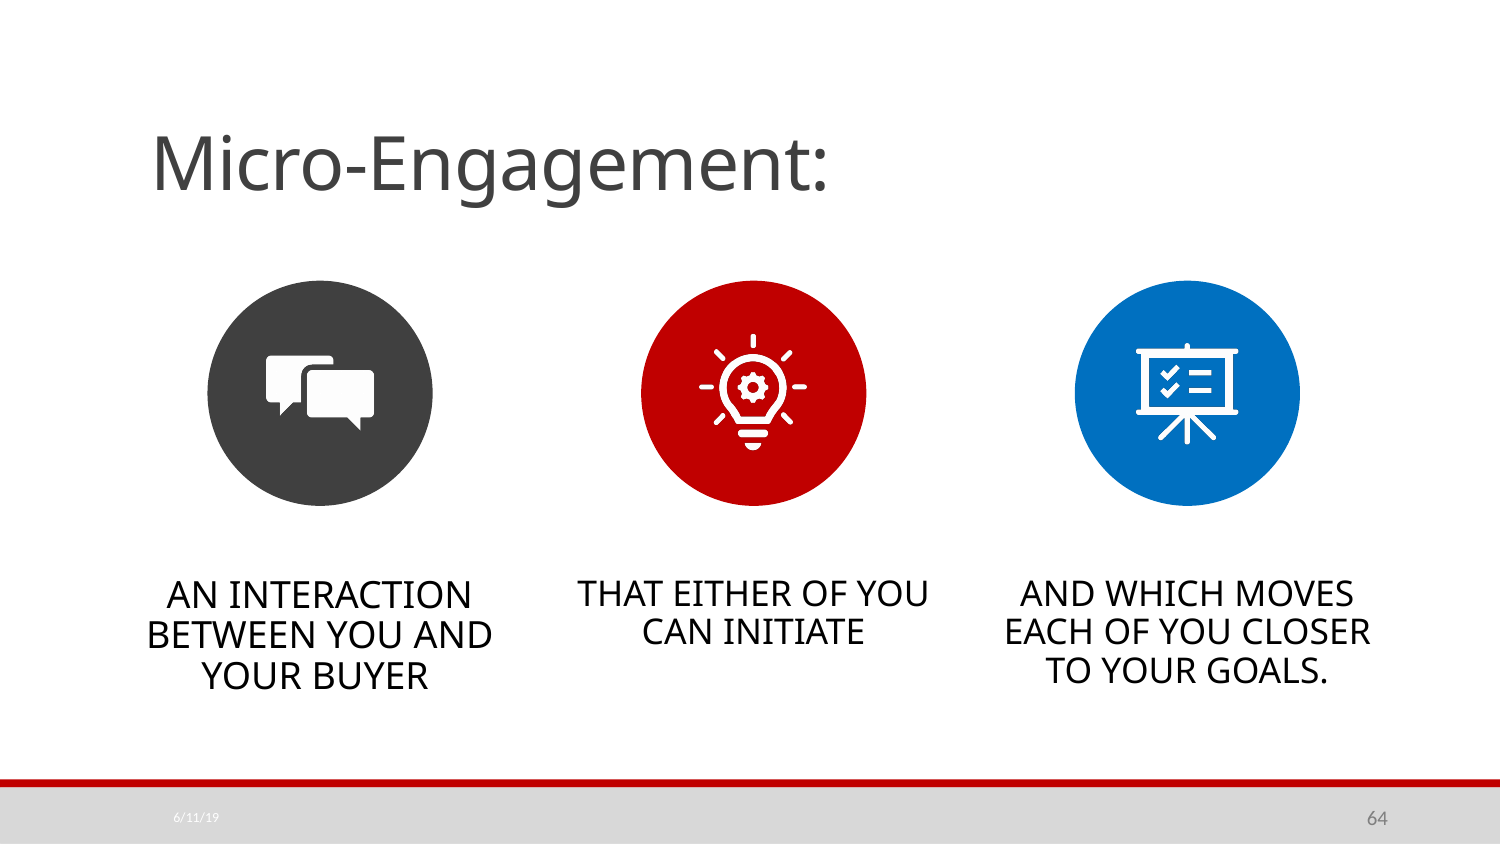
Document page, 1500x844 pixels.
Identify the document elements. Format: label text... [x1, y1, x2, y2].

title Micro-Engagement: [135, 35, 1373, 214]
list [134, 257, 1373, 725]
